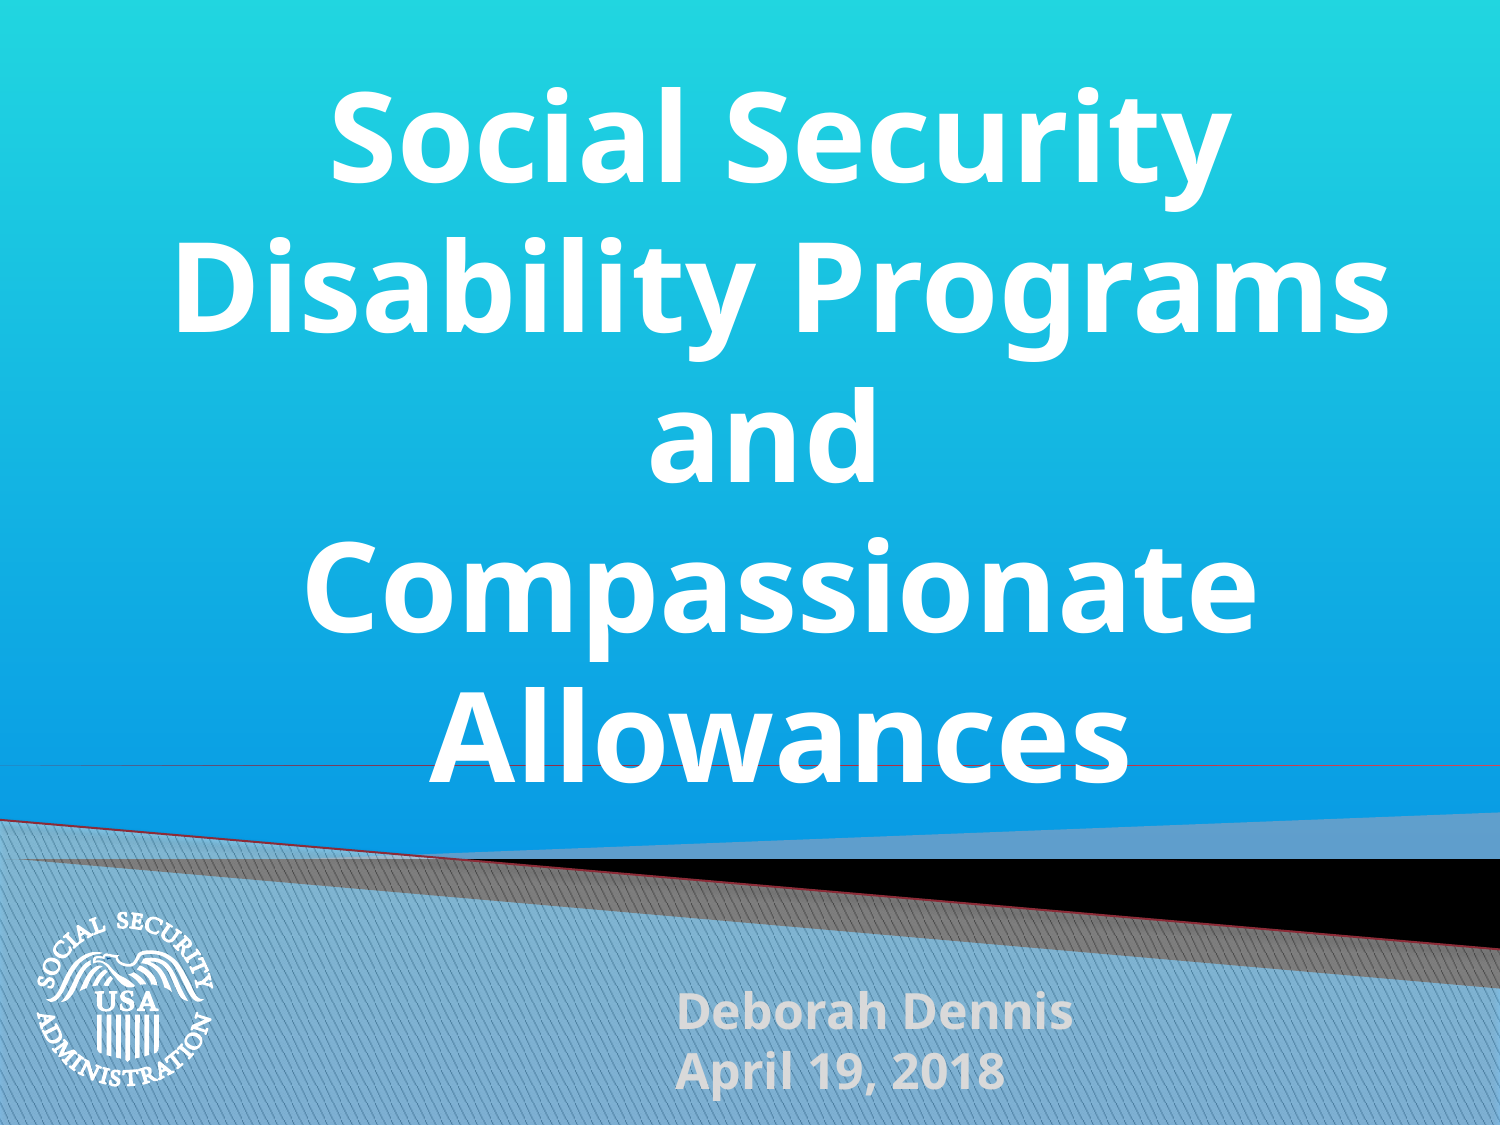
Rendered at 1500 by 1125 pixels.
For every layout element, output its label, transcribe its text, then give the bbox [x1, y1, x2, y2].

text_box Deborah Dennis April 19, 2018 [675, 912, 1463, 1100]
picture [0, 821, 1500, 1125]
text_box Social Security Disability Programs and Compassionate Allowances [125, 49, 1438, 815]
title [87, 37, 1376, 775]
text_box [37, 912, 213, 1087]
